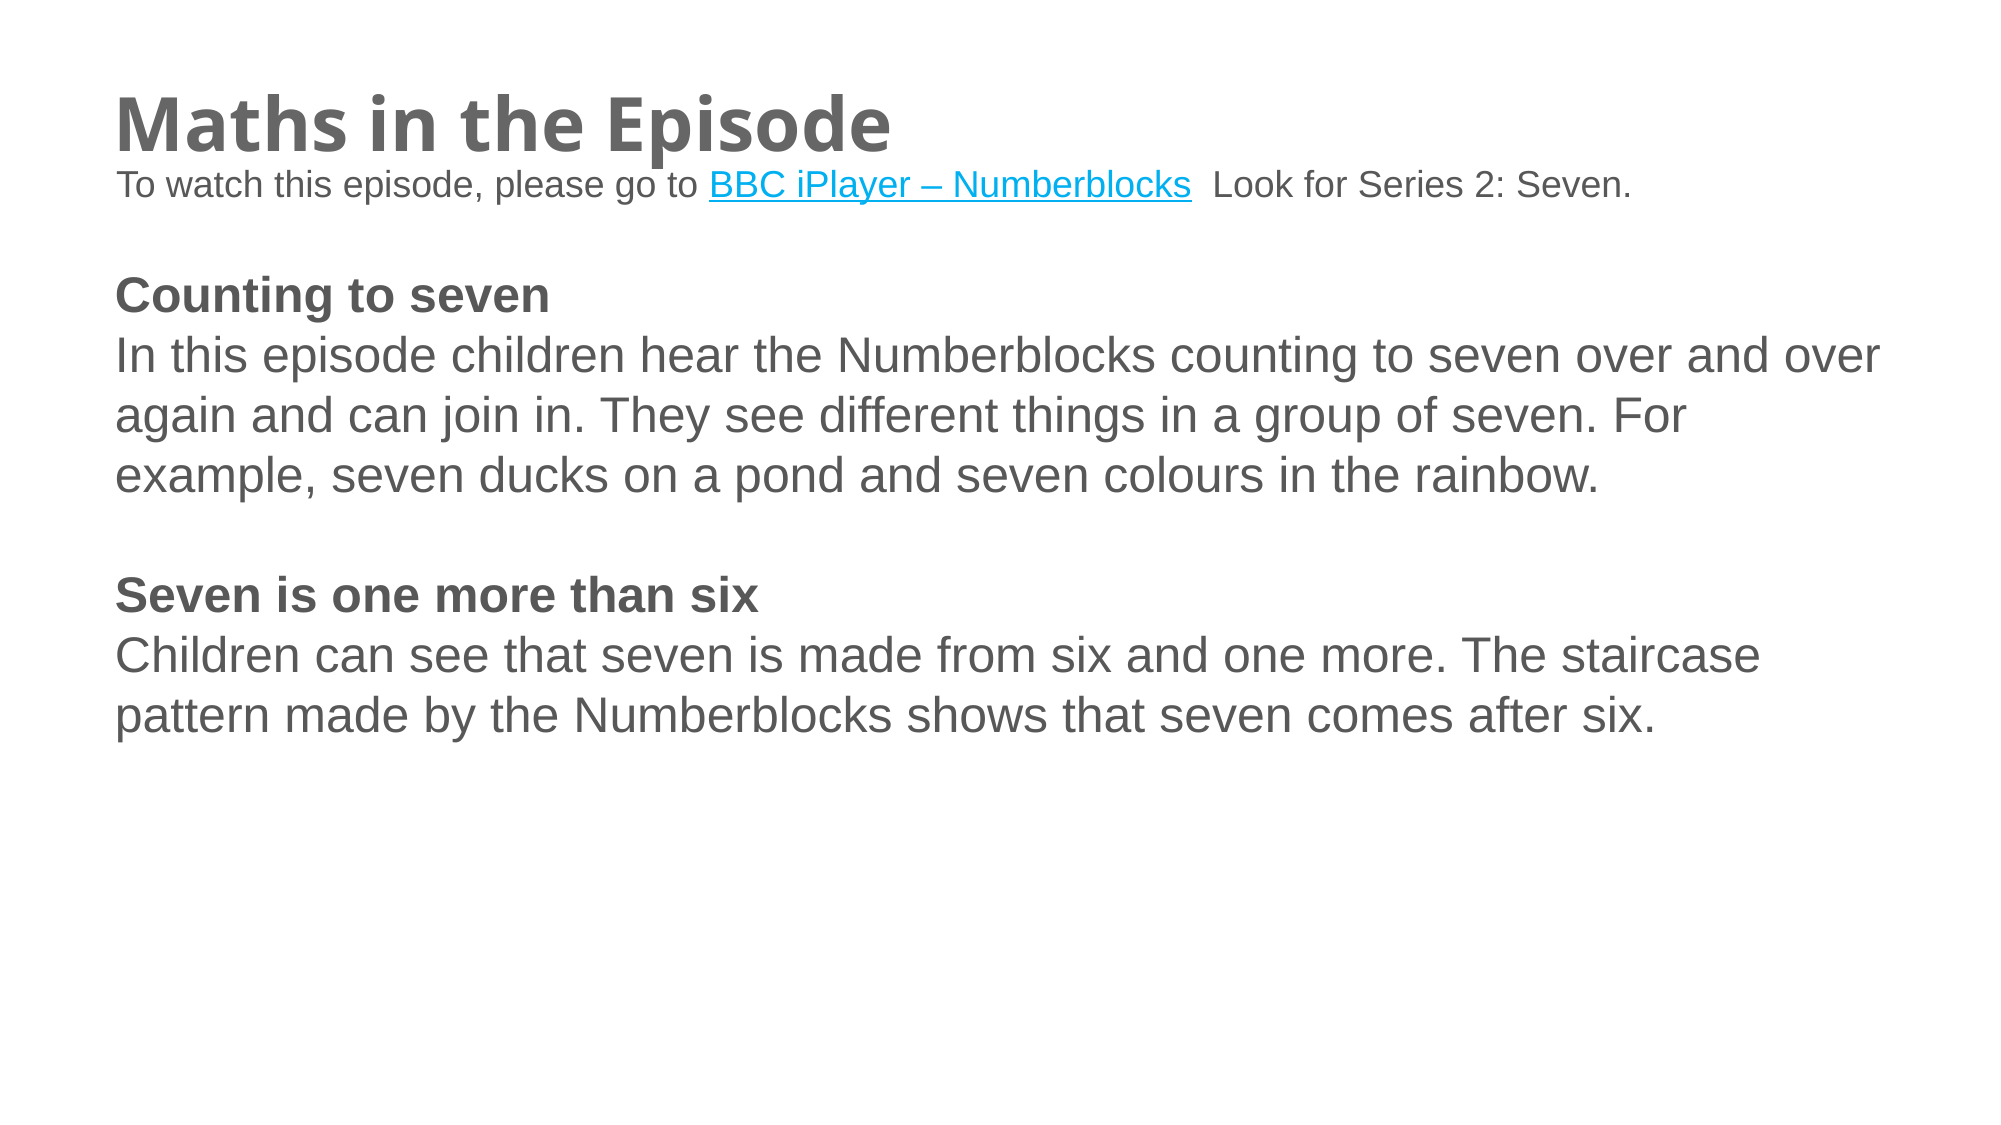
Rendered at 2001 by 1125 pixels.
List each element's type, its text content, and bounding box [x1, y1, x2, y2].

list Counting to seven In this episode children hear the Numberblocks counting to seven over and over again and can join in. They see different things in a group of seven. For example, seven ducks on a pond and seven colours in the rainbow. Seven is one more than six Children can see that seven is made from six and one more. The staircase pattern made by the Numberblocks shows that seven comes after six. [99, 255, 1900, 894]
title Maths in the Episode [98, 70, 1899, 232]
text_box To watch this episode, please go to BBC iPlayer – Numberblocks Look for Series 2: Seven. [101, 152, 2000, 213]
